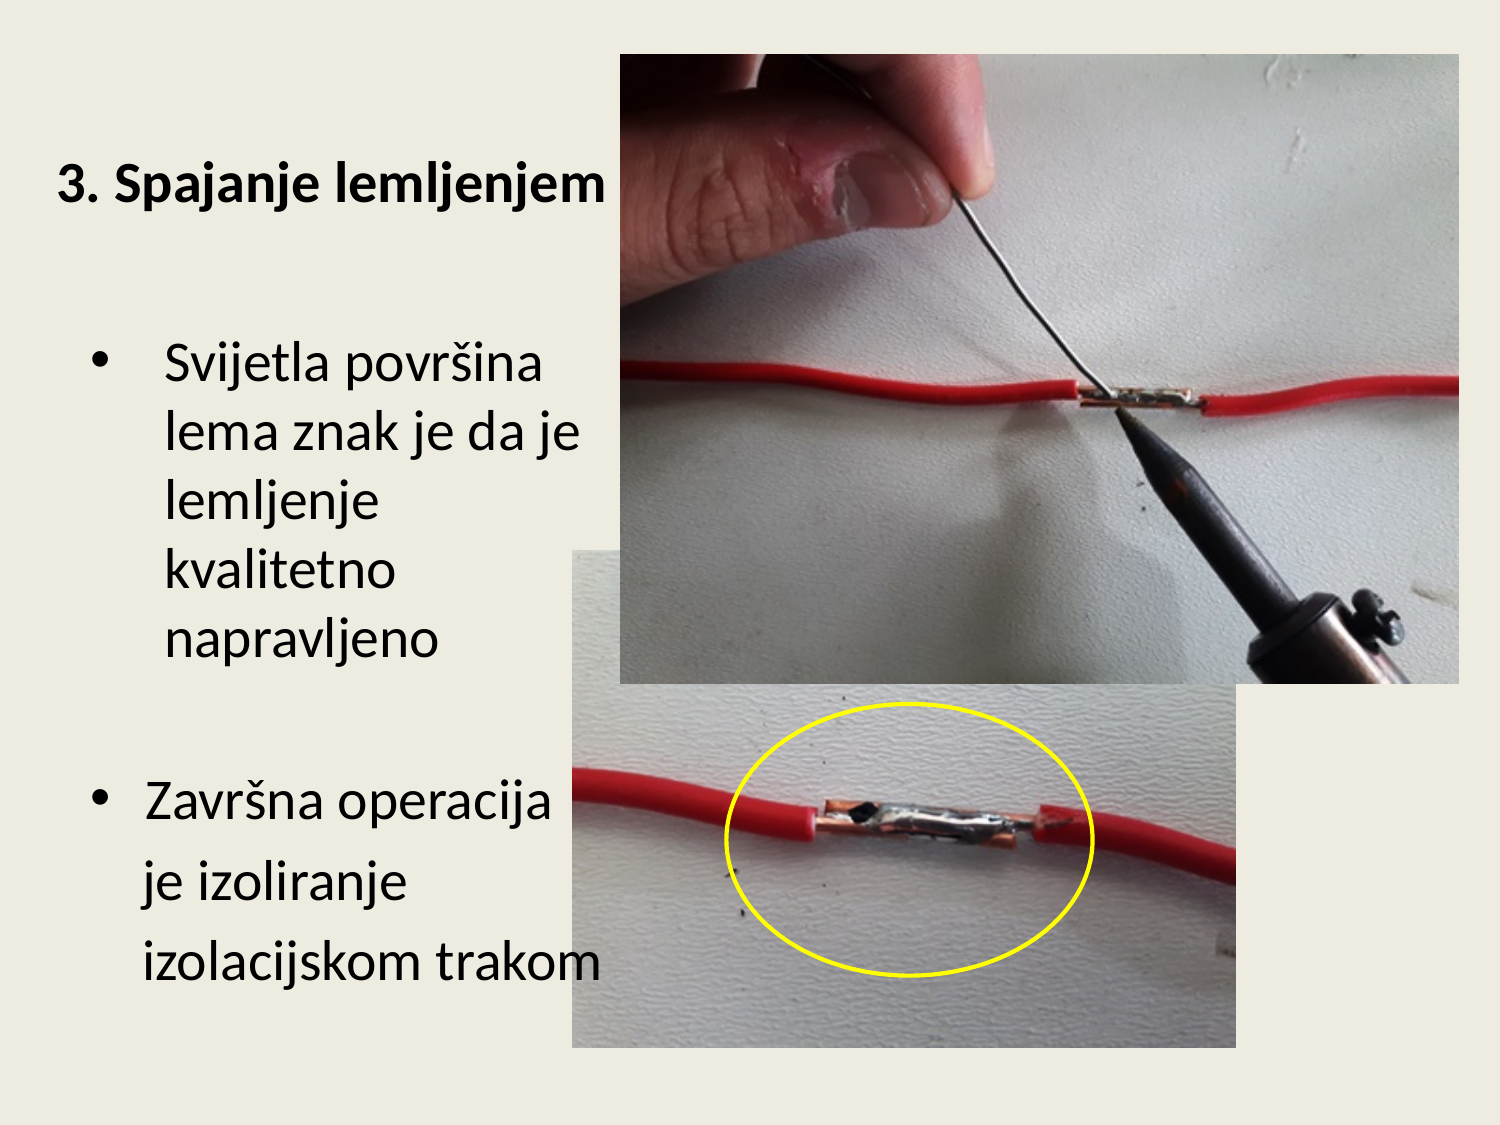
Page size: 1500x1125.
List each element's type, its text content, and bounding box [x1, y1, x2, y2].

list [572, 550, 1236, 1048]
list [619, 54, 1459, 684]
title 3. Spajanje lemljenjem [41, 30, 669, 222]
list Svijetla površina lema znak je da je lemljenje kvalitetno napravljeno Završna operacija je izoliranje izolacijskom trakom [75, 235, 614, 1005]
